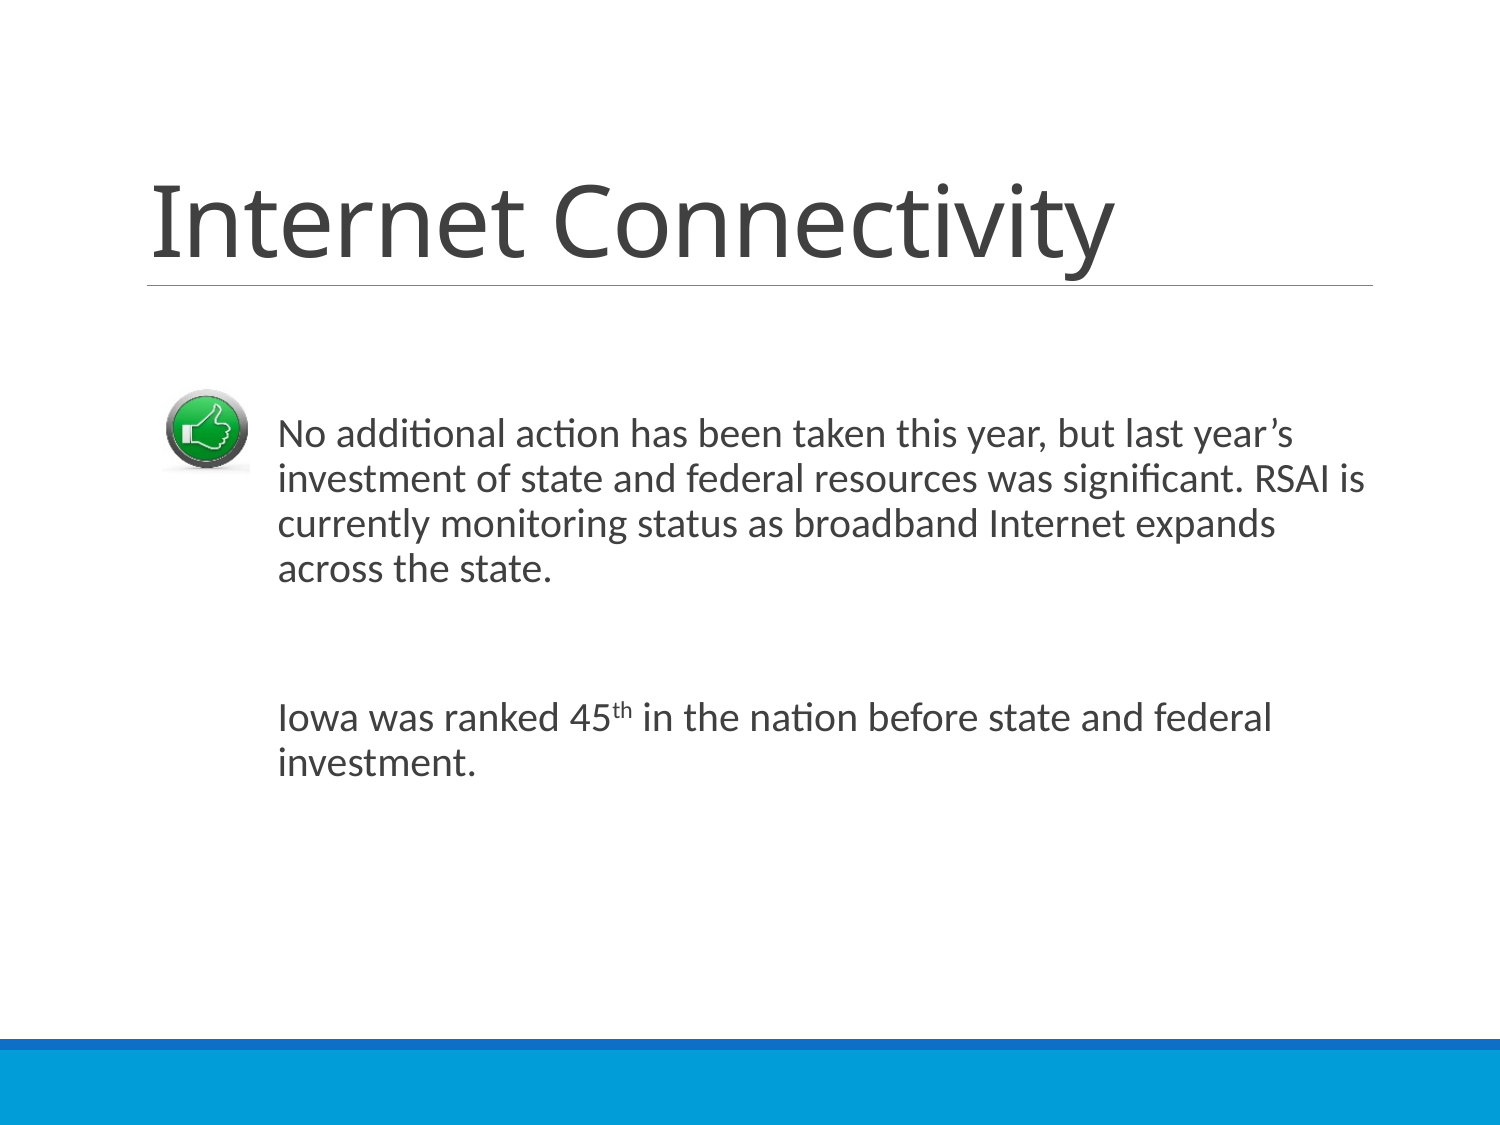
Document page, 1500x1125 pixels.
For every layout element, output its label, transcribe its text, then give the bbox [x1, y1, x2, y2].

picture [161, 386, 251, 476]
title Internet Connectivity [135, 47, 1373, 285]
list No additional action has been taken this year, but last year’s investment of state and federal resources was significant. RSAI is currently monitoring status as broadband Internet expands across the state. Iowa was ranked 45th in the nation before state and federal investment. [262, 324, 1375, 863]
